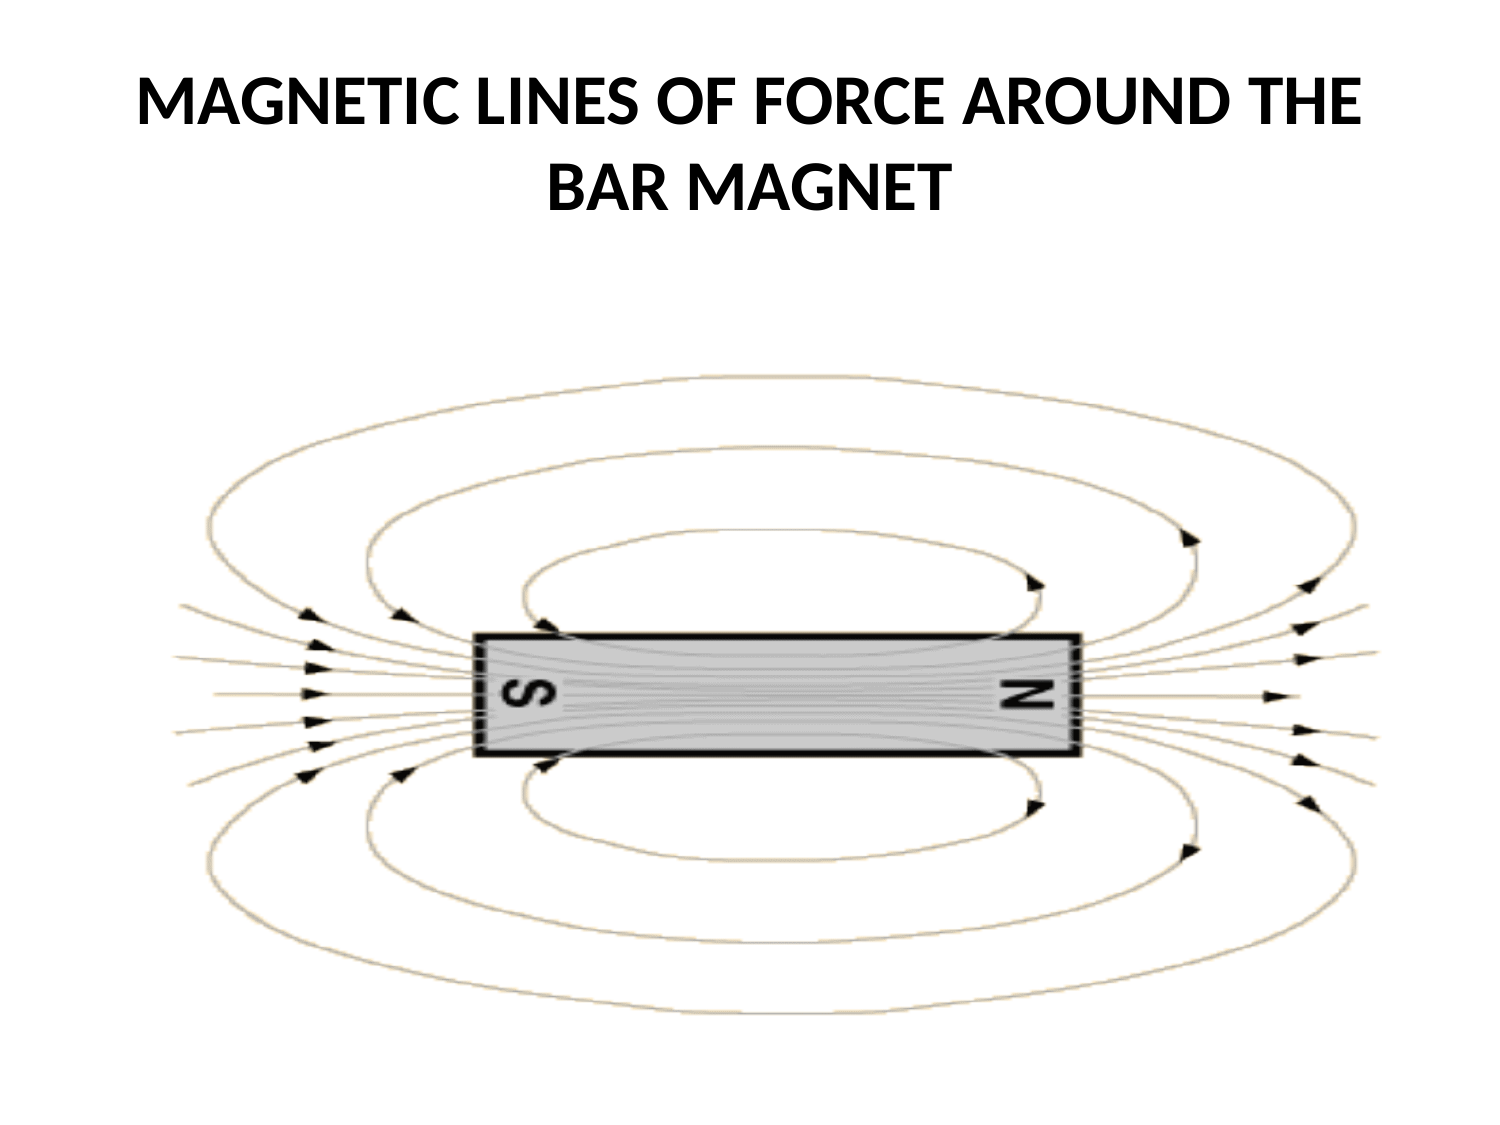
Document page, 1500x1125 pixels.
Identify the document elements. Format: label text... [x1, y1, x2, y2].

title MAGNETIC LINES OF FORCE AROUND THE BAR MAGNET [1121, 45, 1425, 233]
title MAGNETIC LINES OF FORCE AROUND THE BAR MAGNET [75, 45, 427, 233]
picture [1119, 351, 1424, 1038]
picture [127, 351, 430, 1038]
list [430, 43, 1119, 1125]
